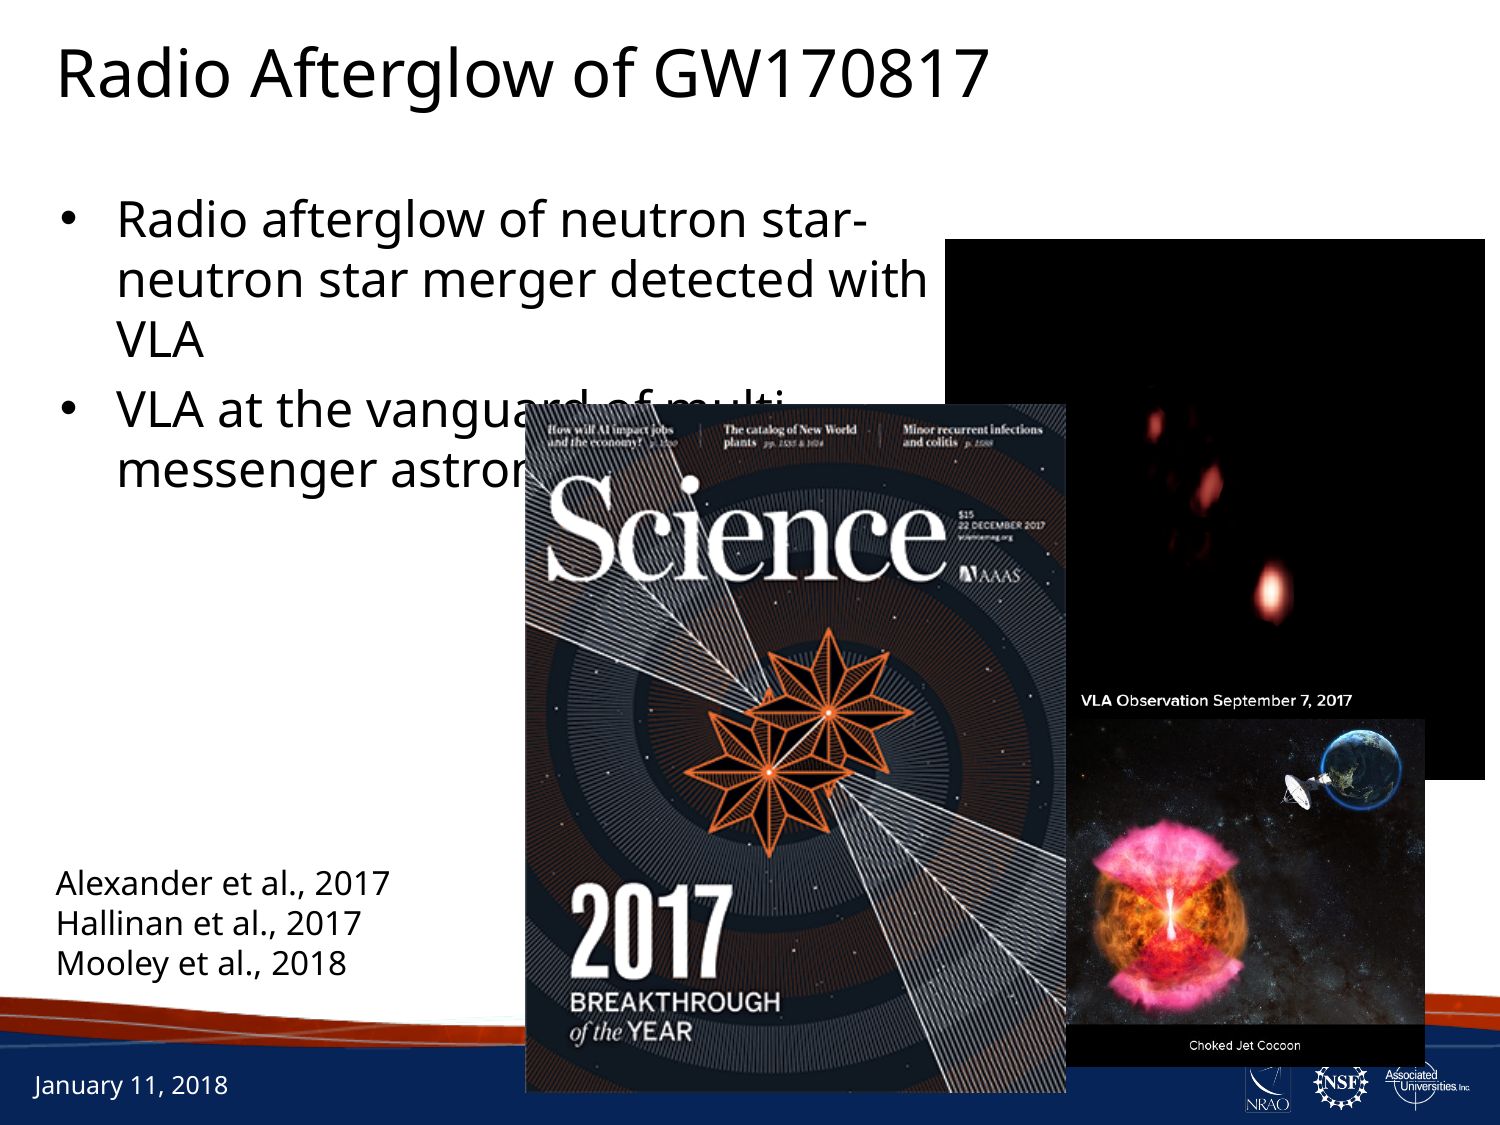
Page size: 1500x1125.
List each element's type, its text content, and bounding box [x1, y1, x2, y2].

list Radio Afterglow of GW170817 [41, 23, 1458, 103]
text_box Alexander et al., 2017 Hallinan et al., 2017 Mooley et al., 2018 [40, 854, 407, 990]
picture [0, 239, 1500, 1118]
list Radio afterglow of neutron star-neutron star merger detected with VLA VLA at the vanguard of multi-messenger astronomy [45, 179, 949, 468]
